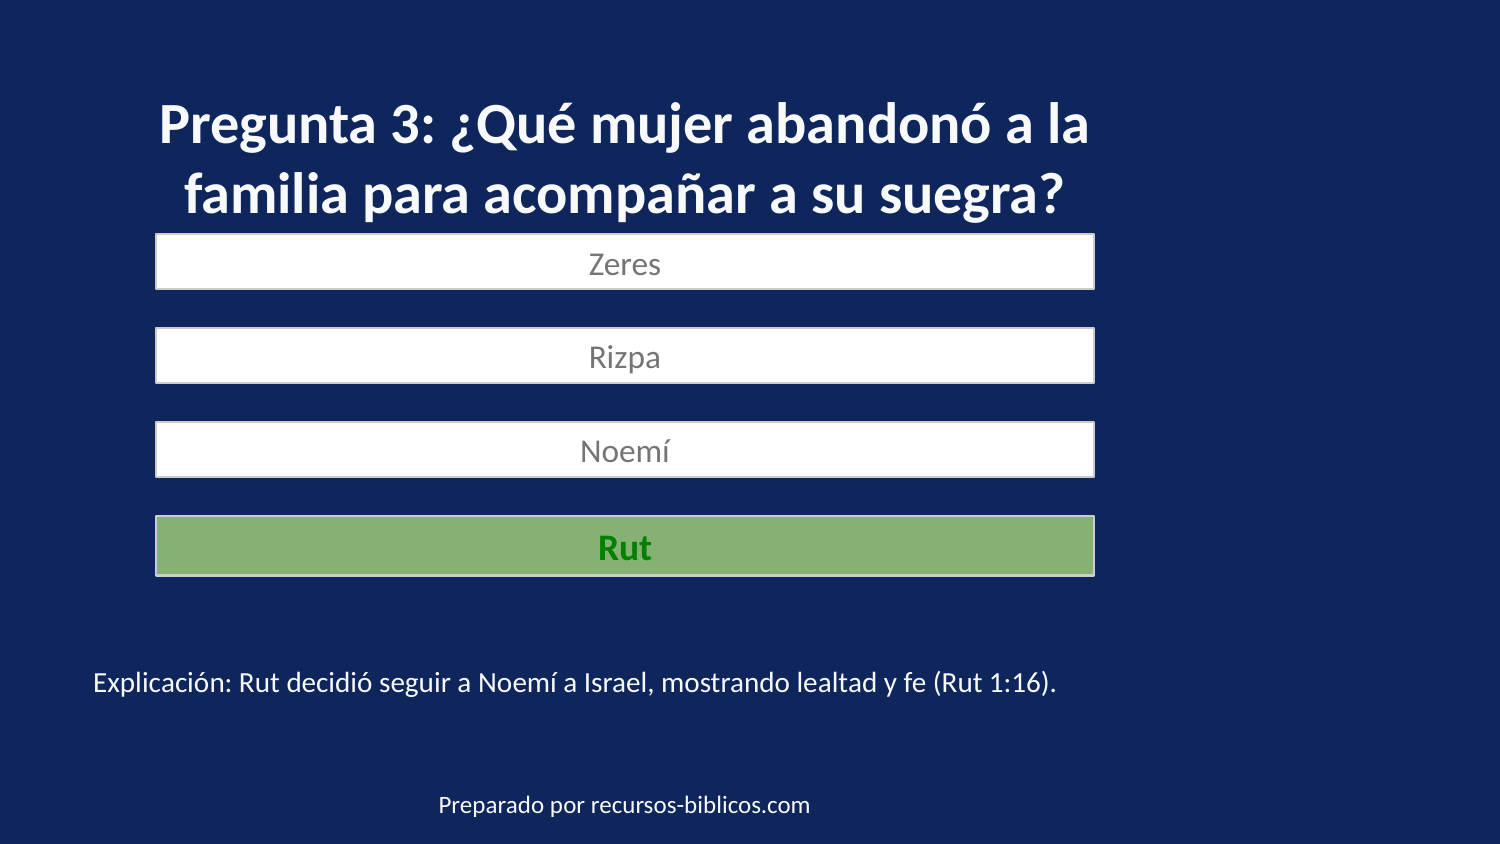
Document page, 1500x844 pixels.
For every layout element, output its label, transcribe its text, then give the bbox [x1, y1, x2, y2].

text_box Rizpa [156, 328, 1094, 383]
text_box Zeres [156, 234, 1094, 290]
text_box Preparado por recursos-biblicos.com [78, 781, 1172, 827]
text_box Explicación: Rut decidió seguir a Noemí a Israel, mostrando lealtad y fe (Rut 1:16). [78, 656, 1172, 707]
text_box Rut [156, 515, 1094, 576]
text_box Pregunta 3: ¿Qué mujer abandonó a la familia para acompañar a su suegra? [78, 78, 1172, 233]
text_box Noemí [156, 421, 1094, 477]
